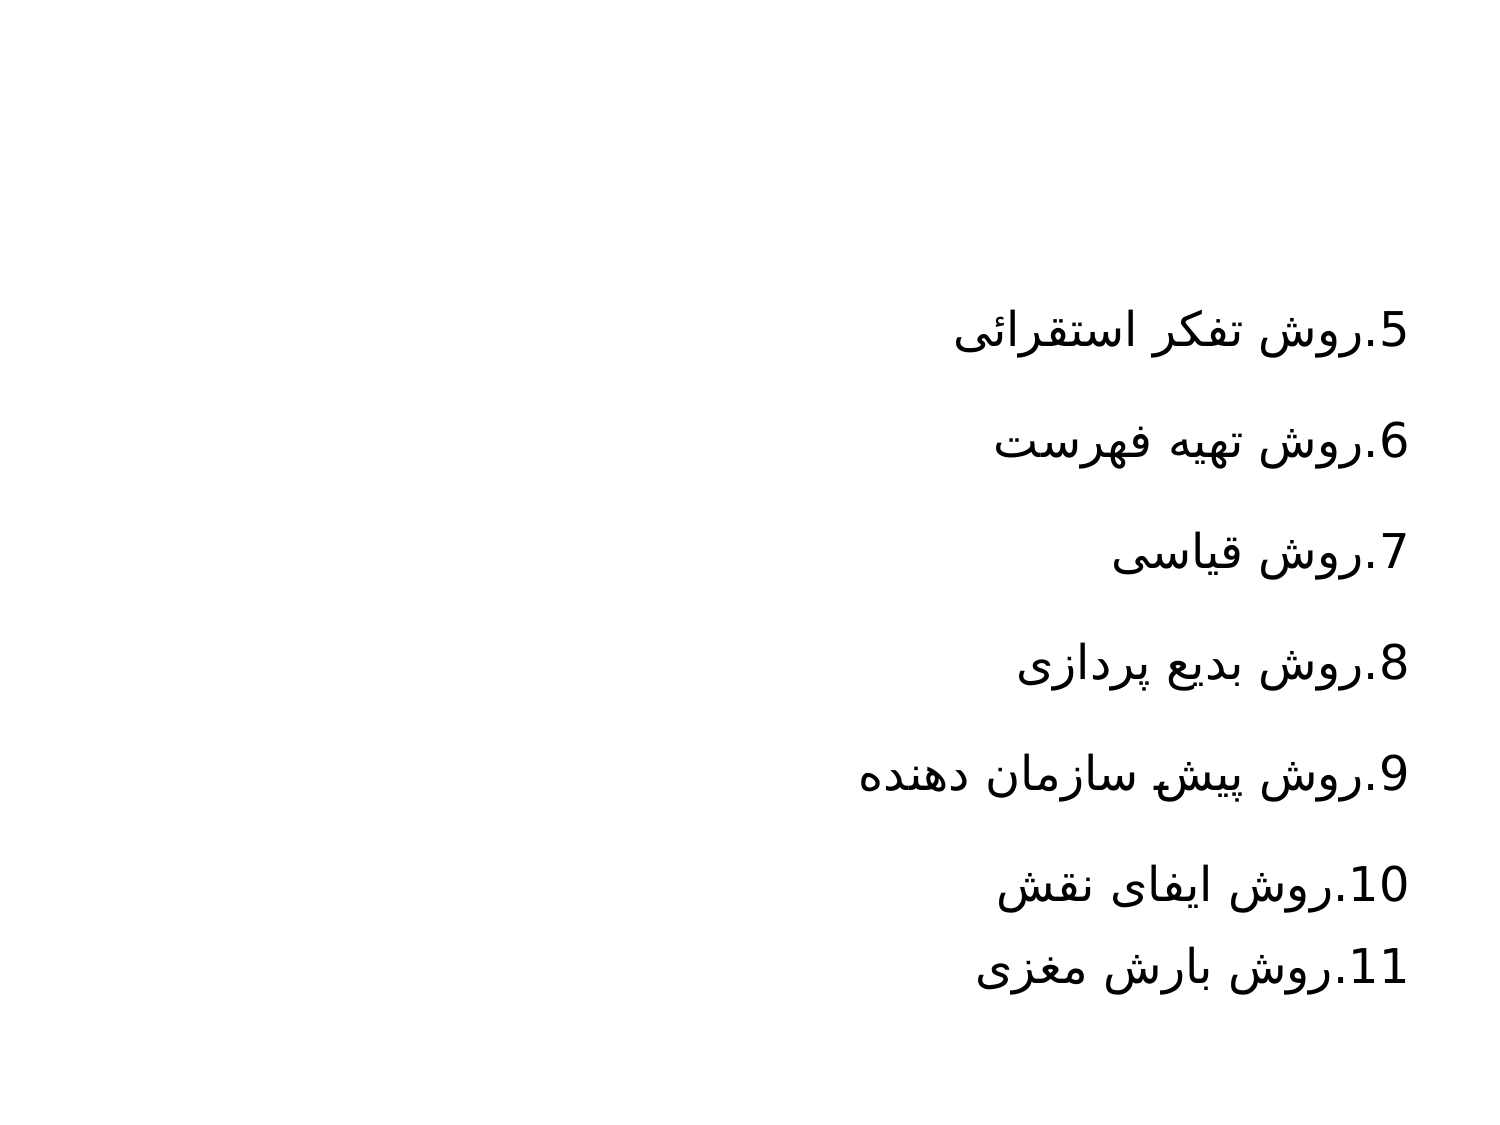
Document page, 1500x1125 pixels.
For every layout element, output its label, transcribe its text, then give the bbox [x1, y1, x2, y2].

list 5.روش تفکر استقرائی 6.روش تهیه فهرست 7.روش قیاسی 8.روش بدیع پردازی 9.روش پیش سازمان دهنده 10.روش ایفای نقش 11.روش بارش مغزی [75, 262, 1425, 1005]
